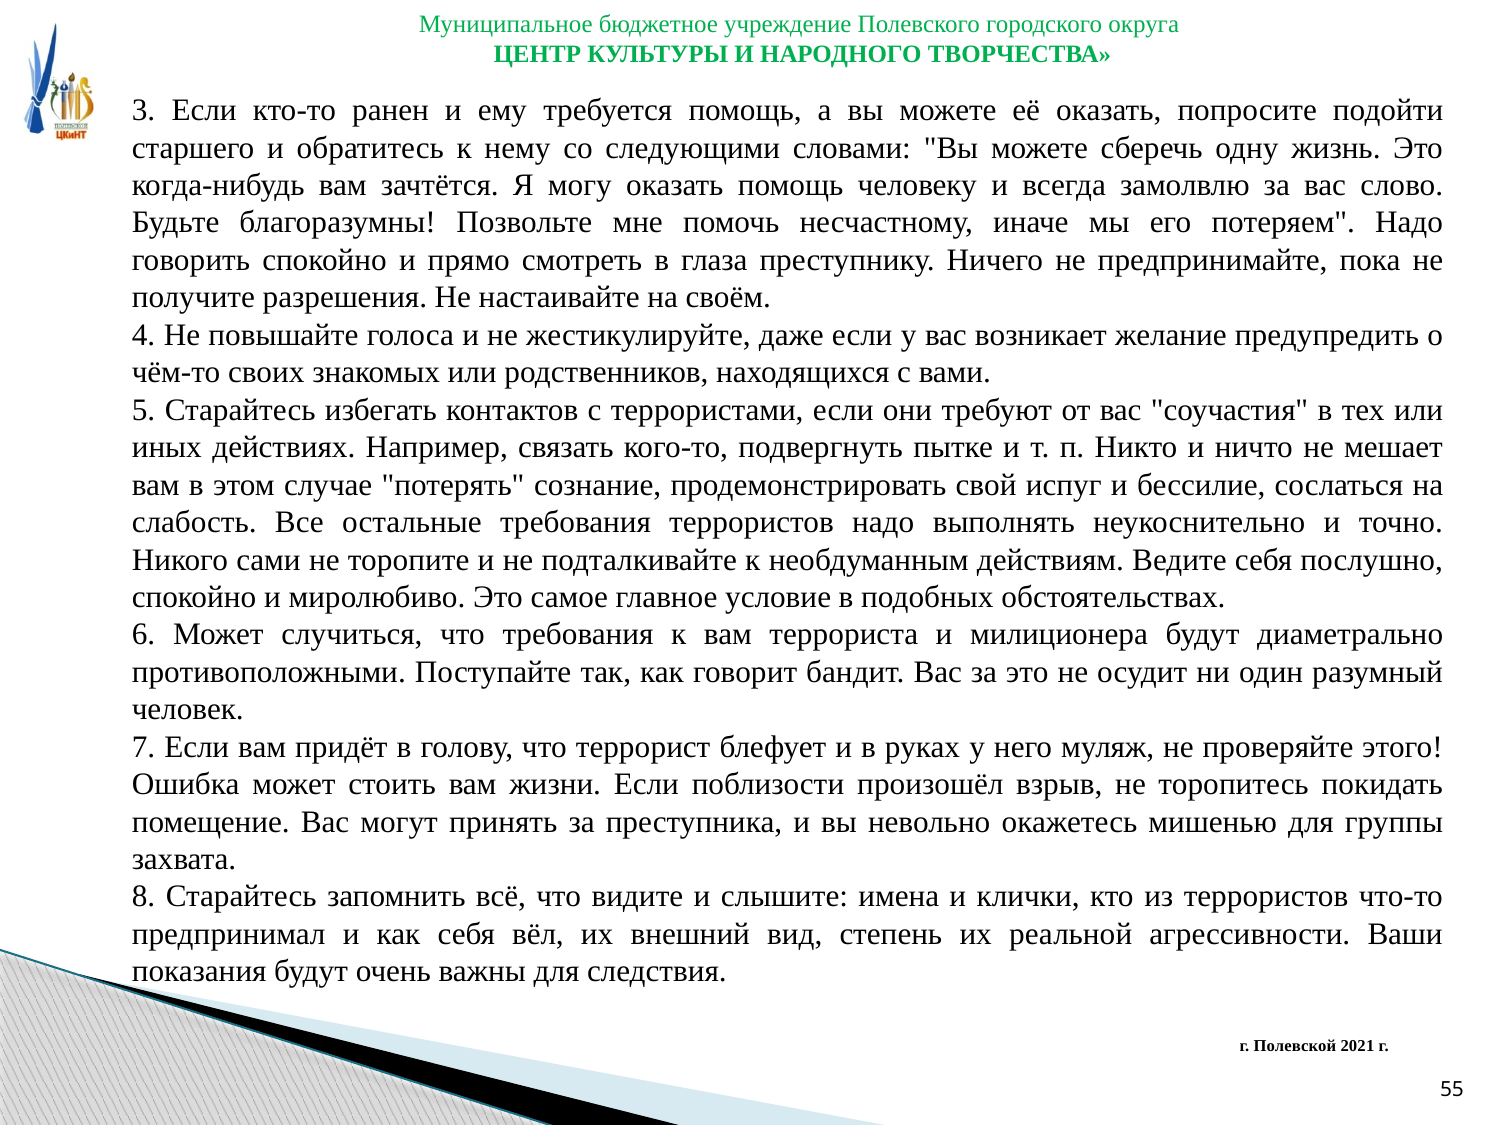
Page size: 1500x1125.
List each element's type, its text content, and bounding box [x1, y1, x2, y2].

slide_number 55 [1418, 1051, 1479, 1112]
text_box Муниципальное бюджетное учреждение Полевского городского округа Центр культуры и народного творчества» [187, 0, 1418, 75]
picture [23, 23, 94, 141]
text_box г. Полевской 2021 г. [128, 1019, 1404, 1053]
list Если кто-то ранен и ему требуется помощь, а вы можете её оказать, попросите подойти старшего и обратитесь к нему со следующими словами: "Вы можете сберечь одну жизнь. Это когда-нибудь вам зачтётся. Я могу оказать помощь человеку и всегда замолвлю за вас слово. Будьте благоразумны! Позвольте мне помочь несчастному, иначе мы его потеряем". Надо говорить спокойно и прямо смотреть в глаза преступнику. Ничего не предпринимайте, пока не получите разрешения. Не настаивайте на своём. Не повышайте голоса и не жестикулируйте, даже если у вас возникает желание предупредить о чём-то своих знакомых или родственников, находящихся с вами. Старайтесь избегать контактов с террористами, если они требуют от вас "соучастия" в тех или иных действиях. Например, связать кого-то, подвергнуть пытке и т. п. Никто и ничто не мешает вам в этом случае "потерять" сознание, продемонстрировать свой испуг и бессилие, сослаться на слабость. Все остальные требования террористов надо выполнять неукоснительно и точно. Никого сами не торопите и не подталкивайте к необдуманным действиям. Ведите себя послушно, спокойно и миролюбиво. Это самое главное условие в подобных обстоятельствах. Может случиться, что требования к вам террориста и милиционера будут диаметрально противоположными. Поступайте так, как говорит бандит. Вас за это не осудит ни один разумный человек. Если вам придёт в голову, что террорист блефует и в руках у него муляж, не проверяйте этого! Ошибка может стоить вам жизни. Если поблизости произошёл взрыв, не торопитесь покидать помещение. Вас могут принять за преступника, и вы невольно окажетесь мишенью для группы захвата. Старайтесь запомнить всё, что видите и слышите: имена и клички, кто из террористов что-то предпринимал и как себя вёл, их внешний вид, степень их реальной агрессивности. Ваши показания будут очень важны для следствия. [117, 82, 1460, 997]
